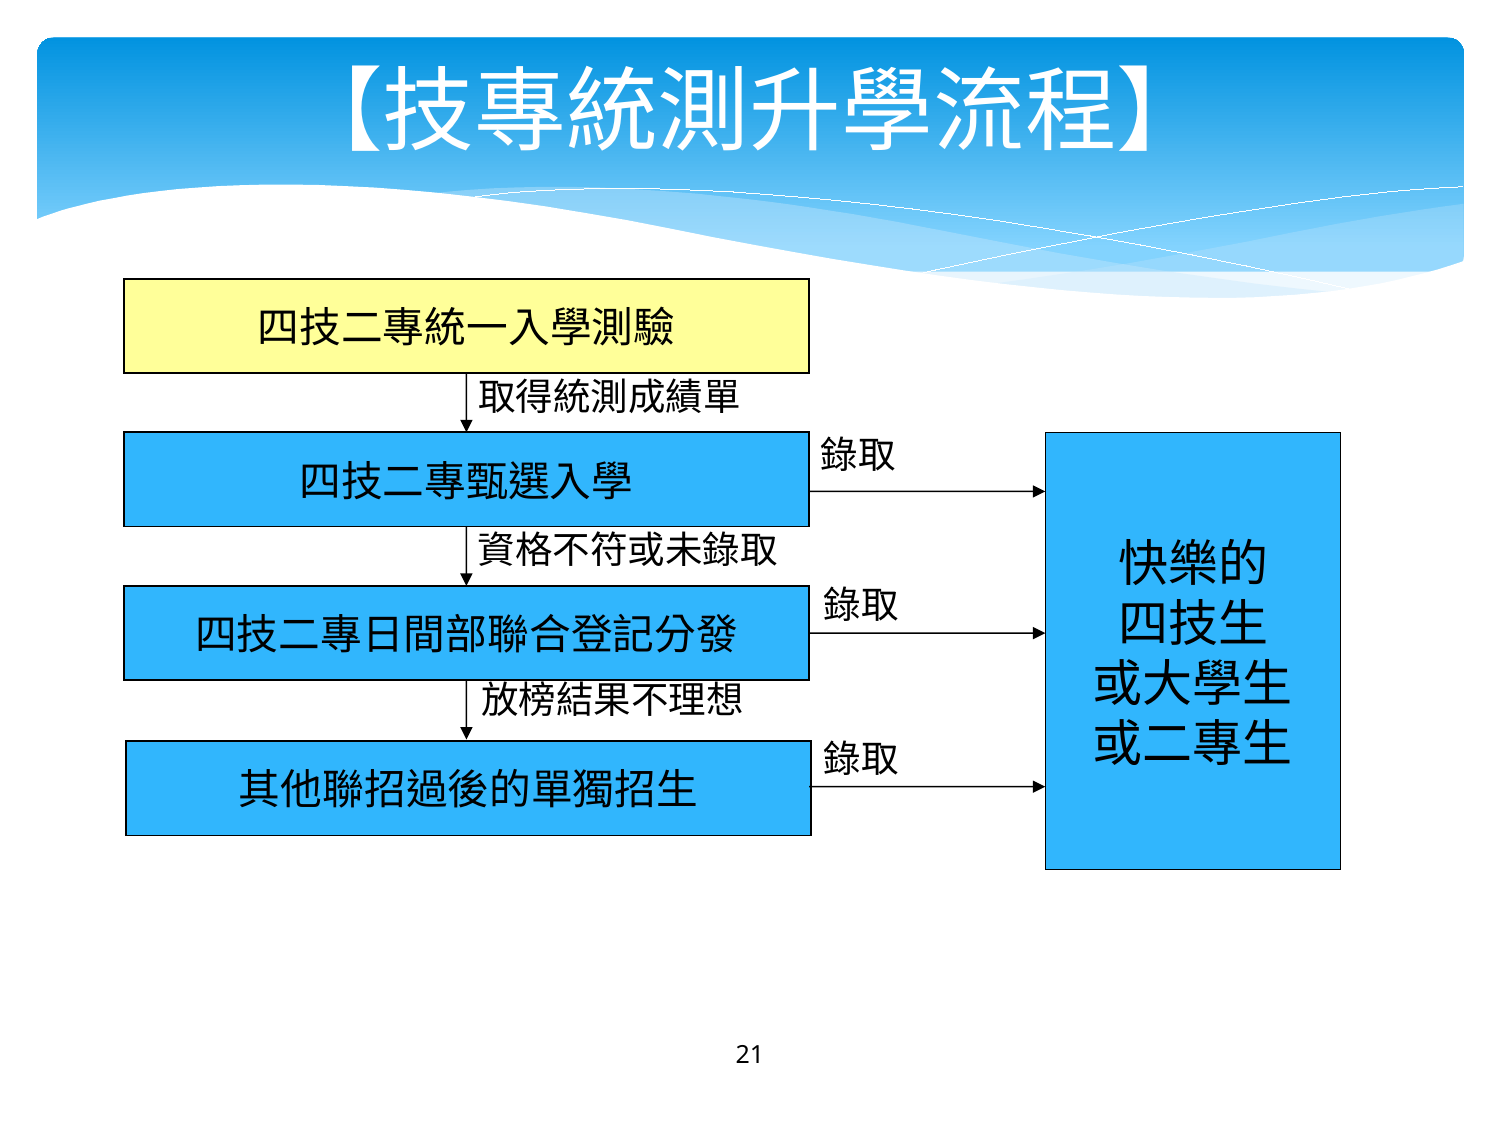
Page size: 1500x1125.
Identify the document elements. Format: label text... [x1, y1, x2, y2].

text_box 四技二專甄選入學 [123, 432, 809, 527]
text_box [460, 727, 472, 740]
text_box [460, 573, 470, 585]
text_box [914, 780, 1046, 793]
text_box 快樂的 四技生 或大學生 或二專生 [1045, 432, 1341, 870]
text_box 放榜結果不理想 [466, 668, 798, 729]
slide_number 21 [654, 1025, 846, 1086]
text_box 資格不符或未錄取 [463, 518, 845, 579]
text_box 錄取 [809, 727, 914, 788]
text_box 四技二專統一入學測驗 [123, 278, 809, 374]
text_box 其他聯招過後的單獨招生 [125, 741, 812, 836]
text_box [809, 485, 1046, 498]
text_box [914, 626, 1046, 640]
text_box 取得統測成績單 [463, 365, 756, 426]
text_box 錄取 [809, 574, 914, 634]
text_box 四技二專日間部聯合登記分發 [123, 585, 809, 681]
text_box [460, 419, 470, 432]
text_box 錄取 [805, 424, 911, 484]
title 【技專統測升學流程】 [58, 13, 1442, 201]
